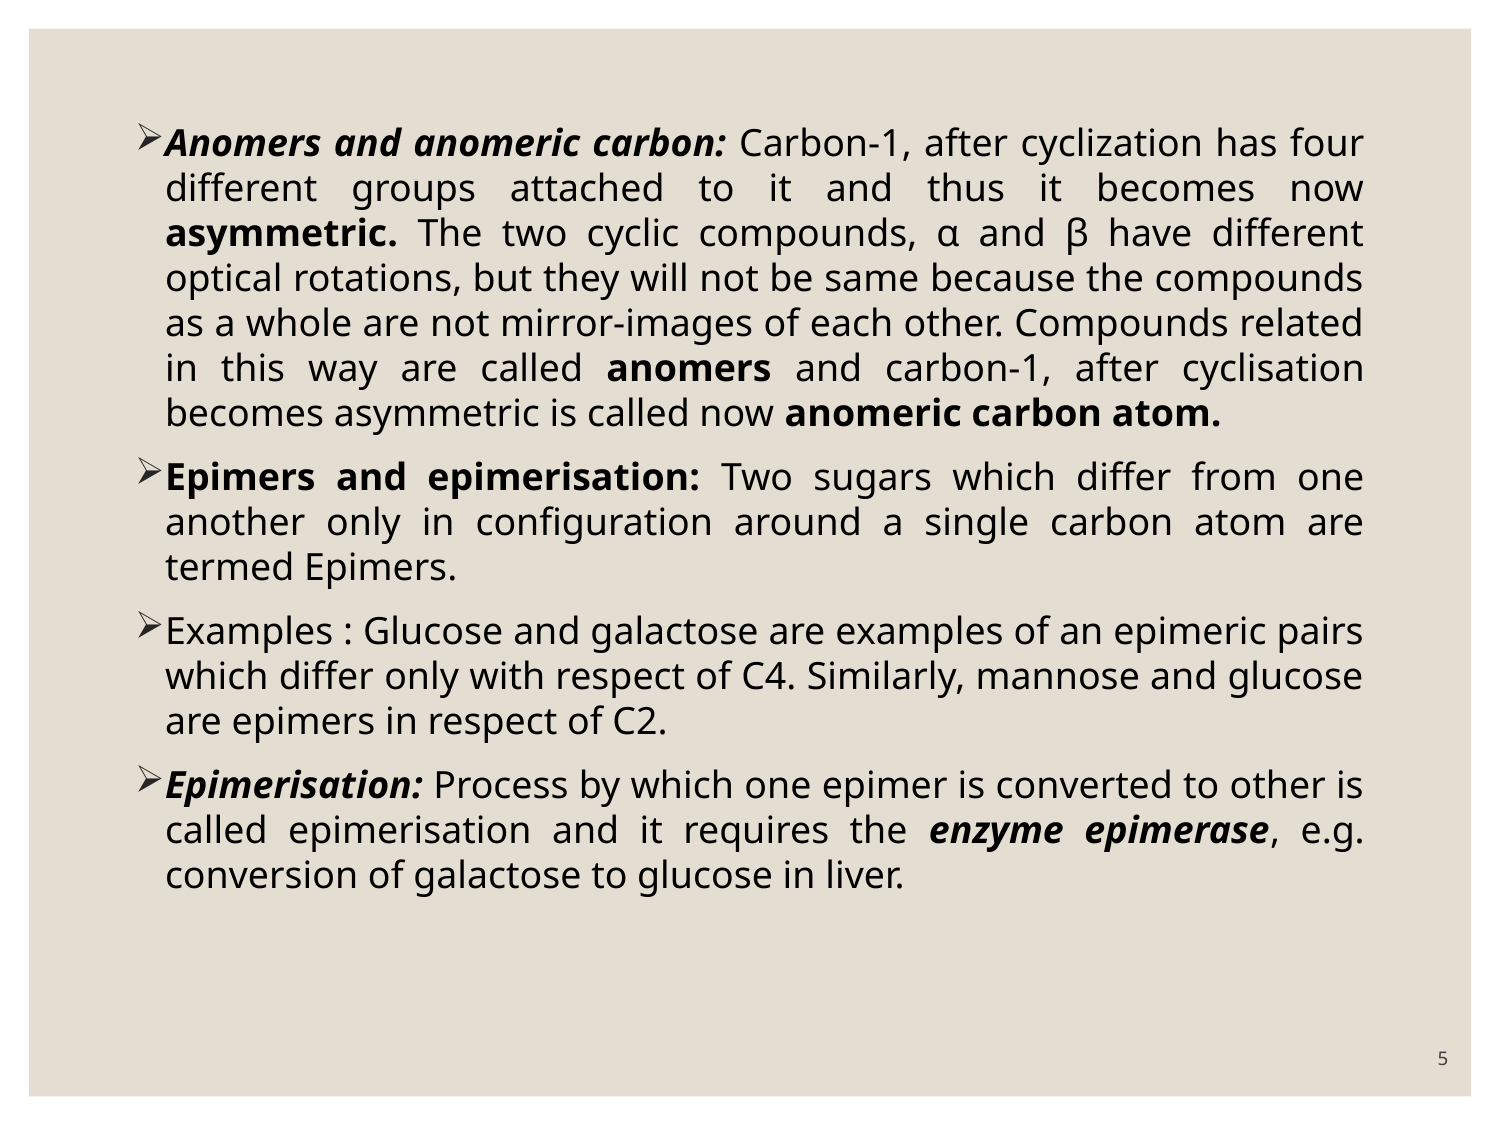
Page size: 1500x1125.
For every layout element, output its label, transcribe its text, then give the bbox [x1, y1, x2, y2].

slide_number 5 [1283, 1035, 1464, 1080]
list Anomers and anomeric carbon: Carbon-1, after cyclization has four different groups attached to it and thus it becomes now asymmetric. The two cyclic compounds, α and β have different optical rotations, but they will not be same because the compounds as a whole are not mirror-images of each other. Compounds related in this way are called anomers and carbon-1, after cyclisation becomes asymmetric is called now anomeric carbon atom. Epimers and epimerisation: Two sugars which differ from one another only in configuration around a single carbon atom are termed Epimers. Examples : Glucose and galactose are examples of an epimeric pairs which differ only with respect of C4. Similarly, mannose and glucose are epimers in respect of C2. Epimerisation: Process by which one epimer is converted to other is called epimerisation and it requires the enzyme epimerase, e.g. conversion of galactose to glucose in liver. [120, 111, 1380, 1015]
